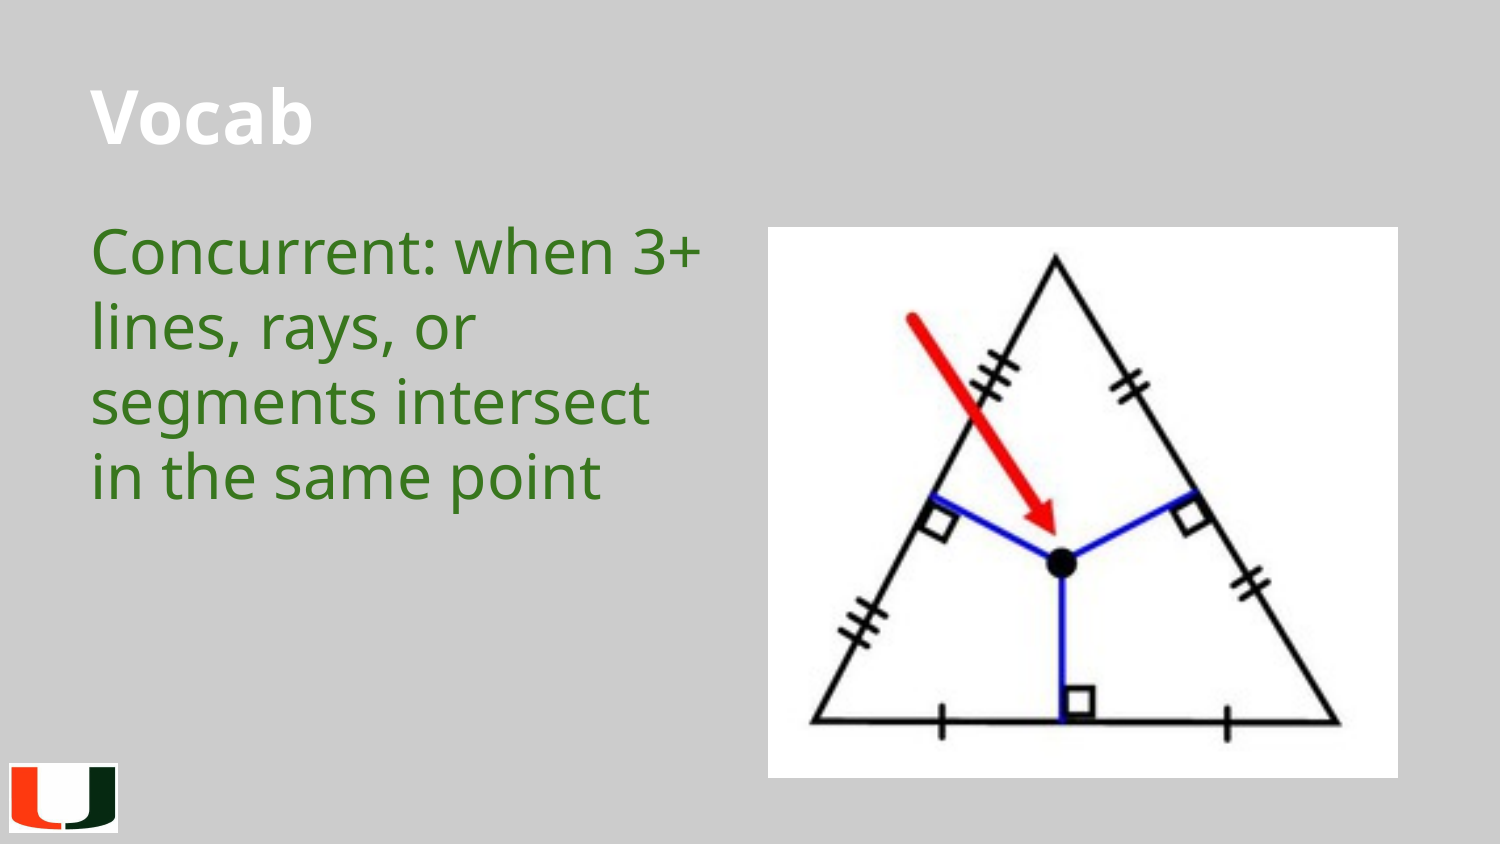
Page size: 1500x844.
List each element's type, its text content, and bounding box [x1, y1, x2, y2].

picture [9, 763, 118, 833]
picture [767, 227, 1398, 778]
list Concurrent: when 3+ lines, rays, or segments intersect in the same point [75, 196, 731, 808]
title Vocab [75, 33, 1425, 175]
